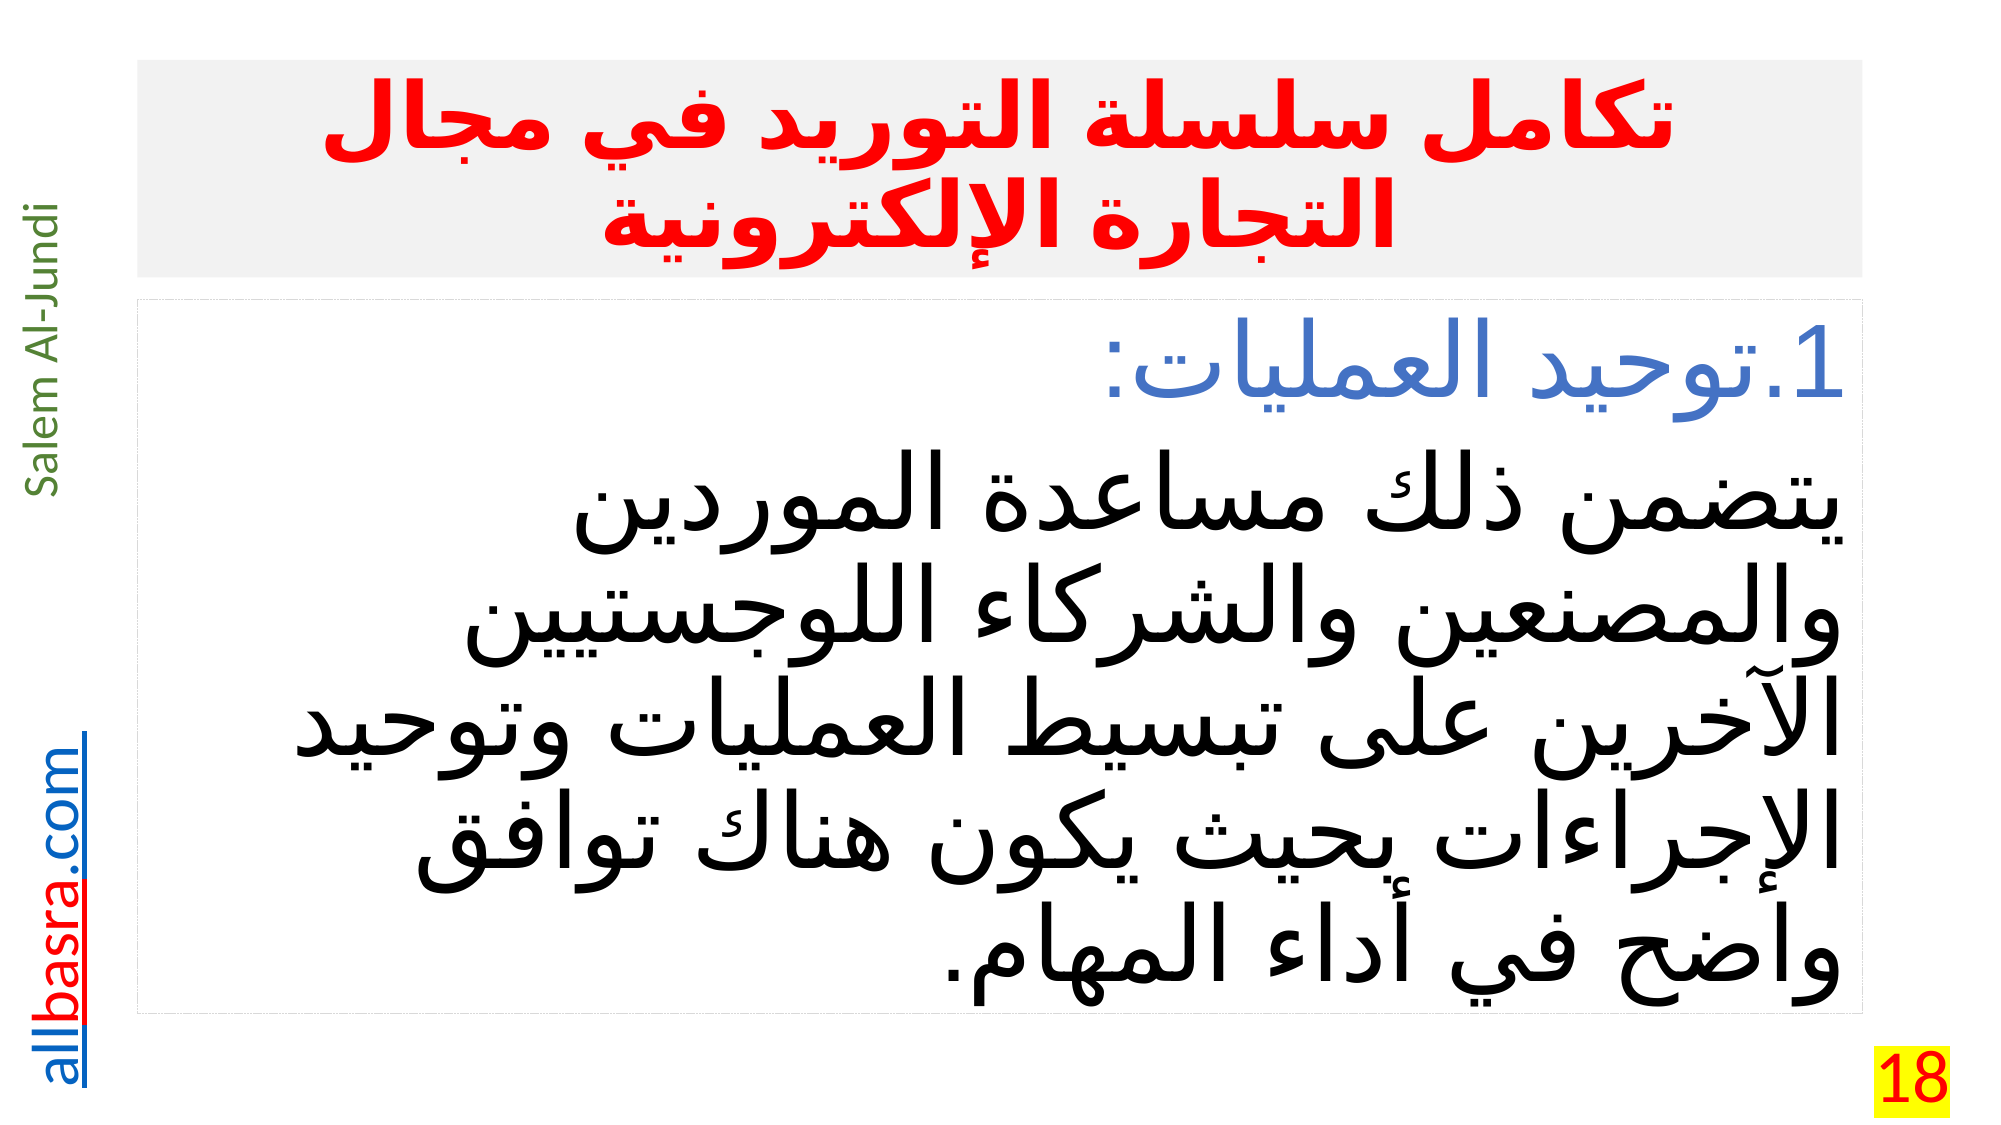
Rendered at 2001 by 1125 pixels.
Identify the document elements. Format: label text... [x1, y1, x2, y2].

list 1. توحيد العمليات: يتضمن ذلك مساعدة الموردين والمصنعين والشركاء اللوجستيين الآخرين على تبسيط العمليات وتوحيد الإجراءات بحيث يكون هناك توافق واضح في أداء المهام. [137, 299, 1863, 1014]
slide_number 18 [1840, 1027, 1984, 1118]
title تكامل سلسلة التوريد في مجال التجارة الإلكترونية [137, 59, 1863, 278]
